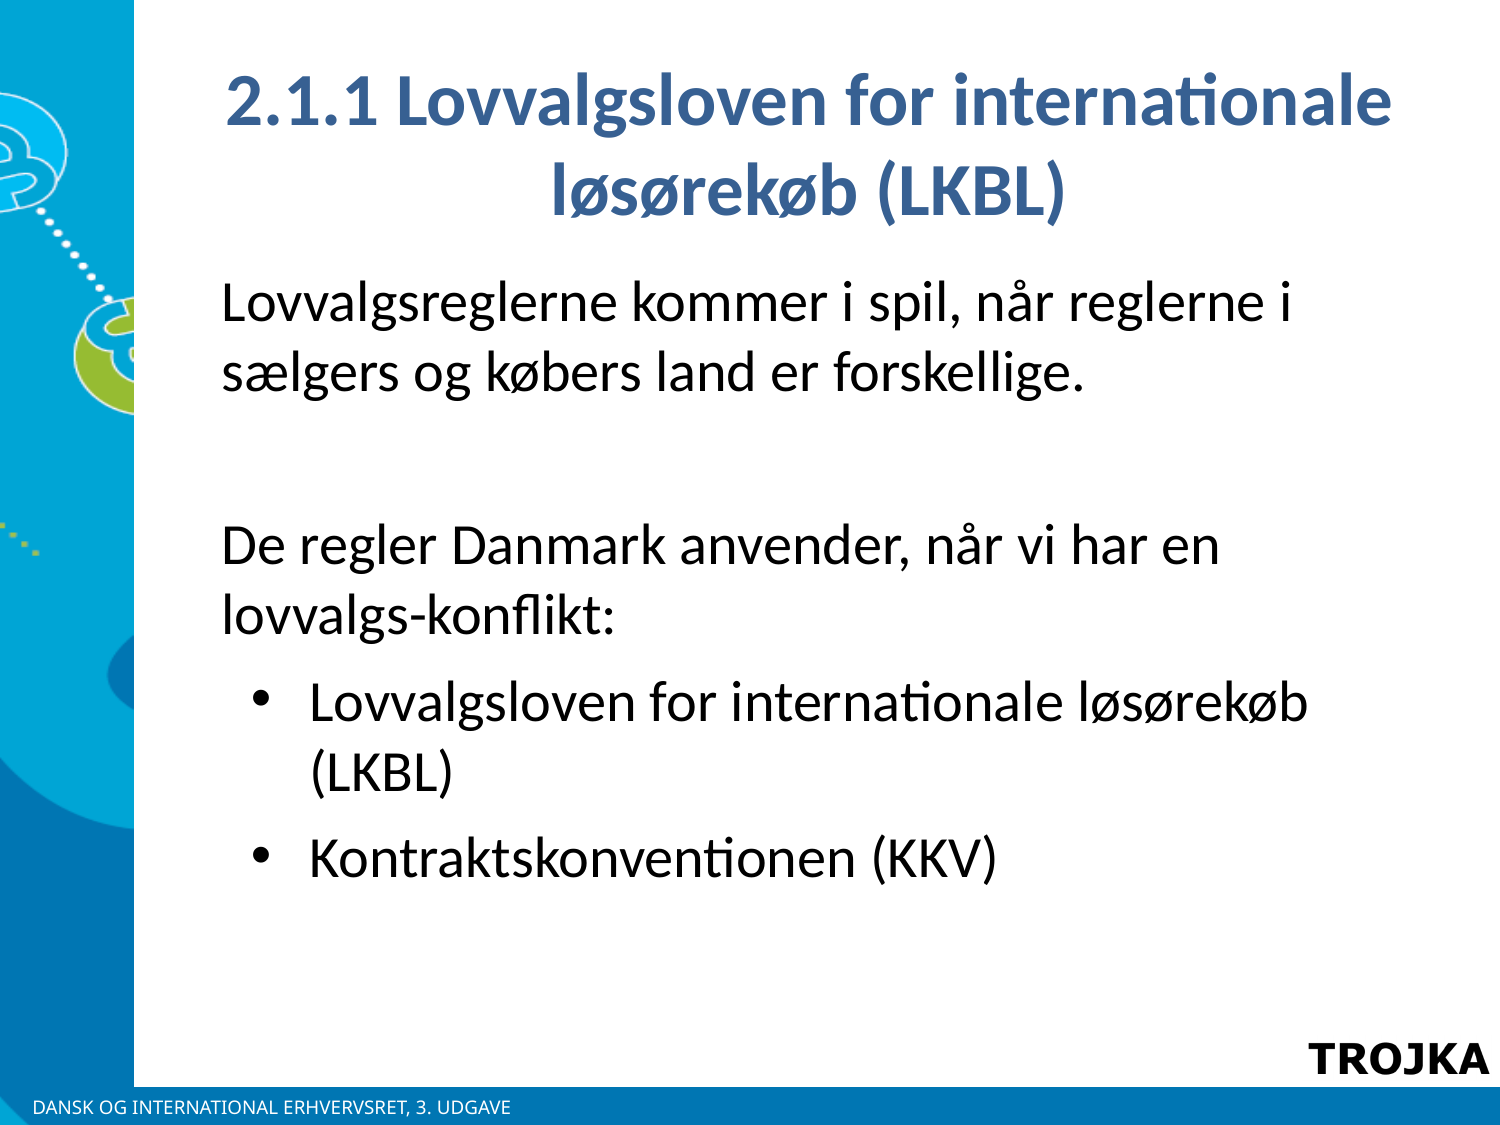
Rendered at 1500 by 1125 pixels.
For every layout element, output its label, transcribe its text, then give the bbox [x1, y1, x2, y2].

picture [0, 142, 12, 162]
picture [87, 273, 95, 280]
list Lovvalgsreglerne kommer i spil, når reglerne i sælgers og købers land er forskellige. De regler Danmark anvender, når vi har en lovvalgs-konflikt: Lovvalgsloven for internationale løsørekøb (LKBL) Kontraktskonventionen (KKV) [206, 255, 1414, 1000]
picture [9, 533, 17, 538]
text_box 2.1.1 Lovvalgsloven for internationale løsørekøb (LKBL) [206, 42, 1414, 238]
picture [62, 240, 71, 248]
picture [45, 218, 54, 226]
picture [36, 208, 46, 214]
picture [96, 285, 104, 291]
picture [129, 347, 134, 362]
picture [1302, 1035, 1492, 1081]
picture [78, 263, 88, 270]
picture [0, 101, 68, 213]
picture [70, 252, 79, 258]
picture [53, 230, 63, 236]
picture [74, 295, 134, 415]
picture [0, 92, 21, 98]
